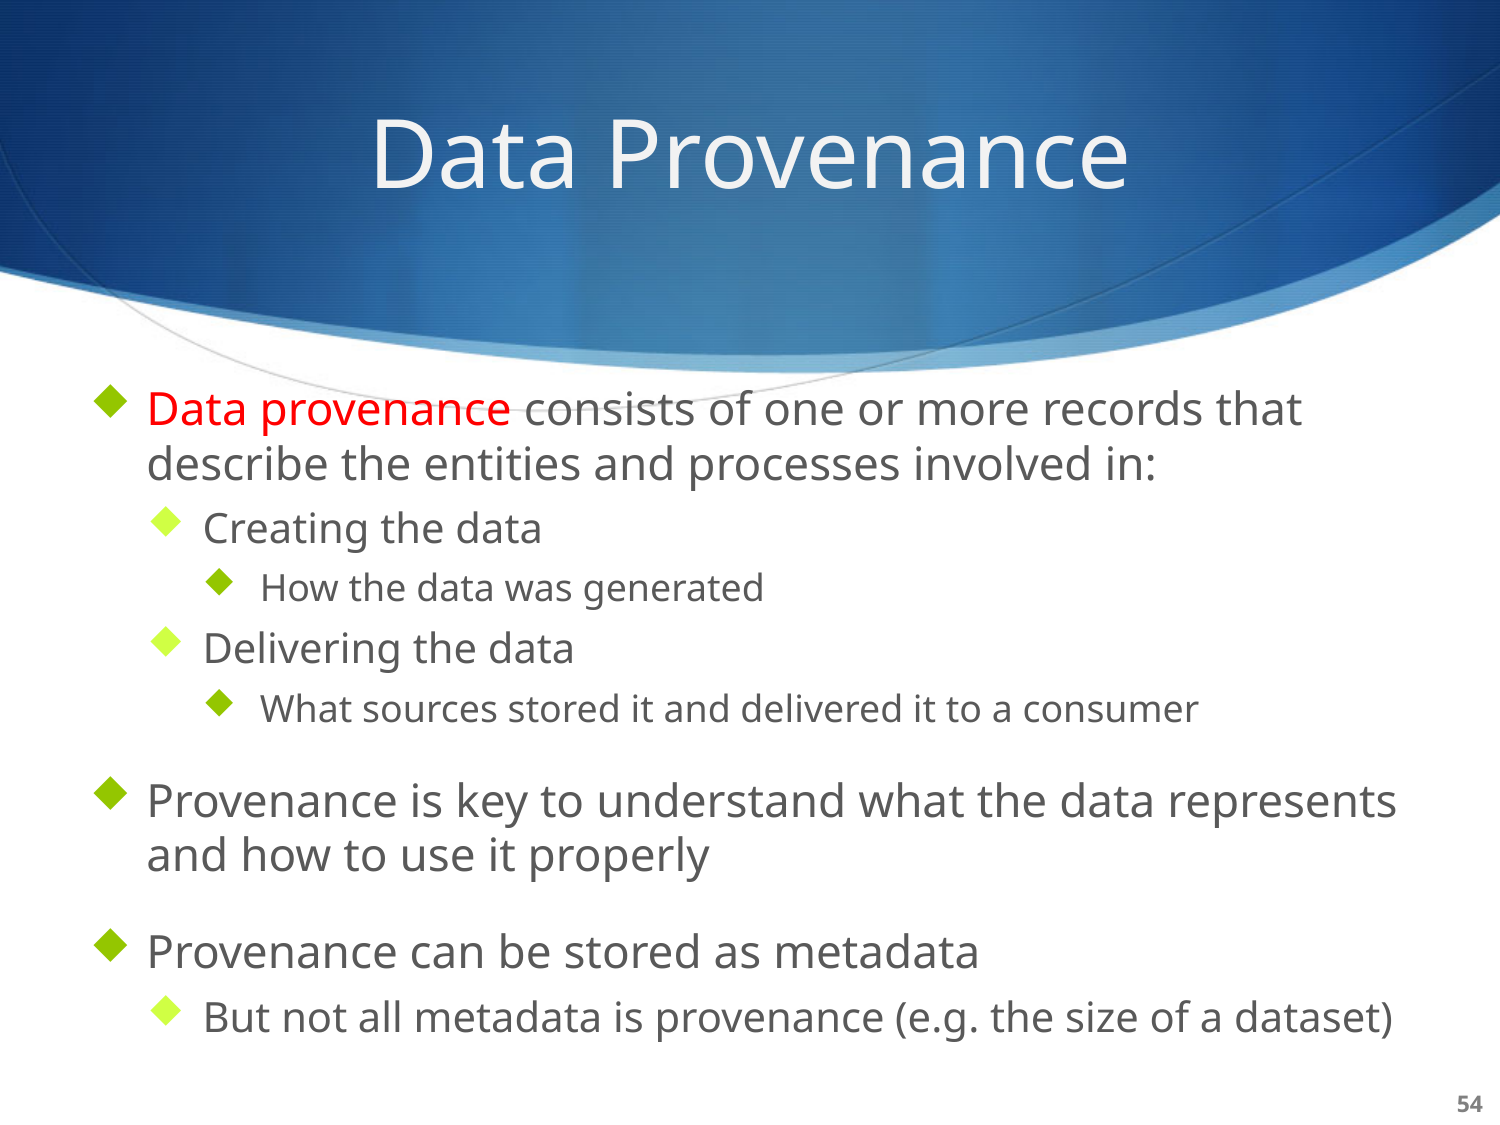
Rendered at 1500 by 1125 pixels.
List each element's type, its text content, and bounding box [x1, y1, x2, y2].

slide_number 54 [1426, 1075, 1500, 1125]
title Data Provenance [75, 56, 1425, 245]
picture [0, 0, 1500, 1125]
list Data provenance consists of one or more records that describe the entities and processes involved in: Creating the data How the data was generated Delivering the data What sources stored it and delivered it to a consumer Provenance is key to understand what the data represents and how to use it properly Provenance can be stored as metadata But not all metadata is provenance (e.g. the size of a dataset) [75, 371, 1459, 1092]
